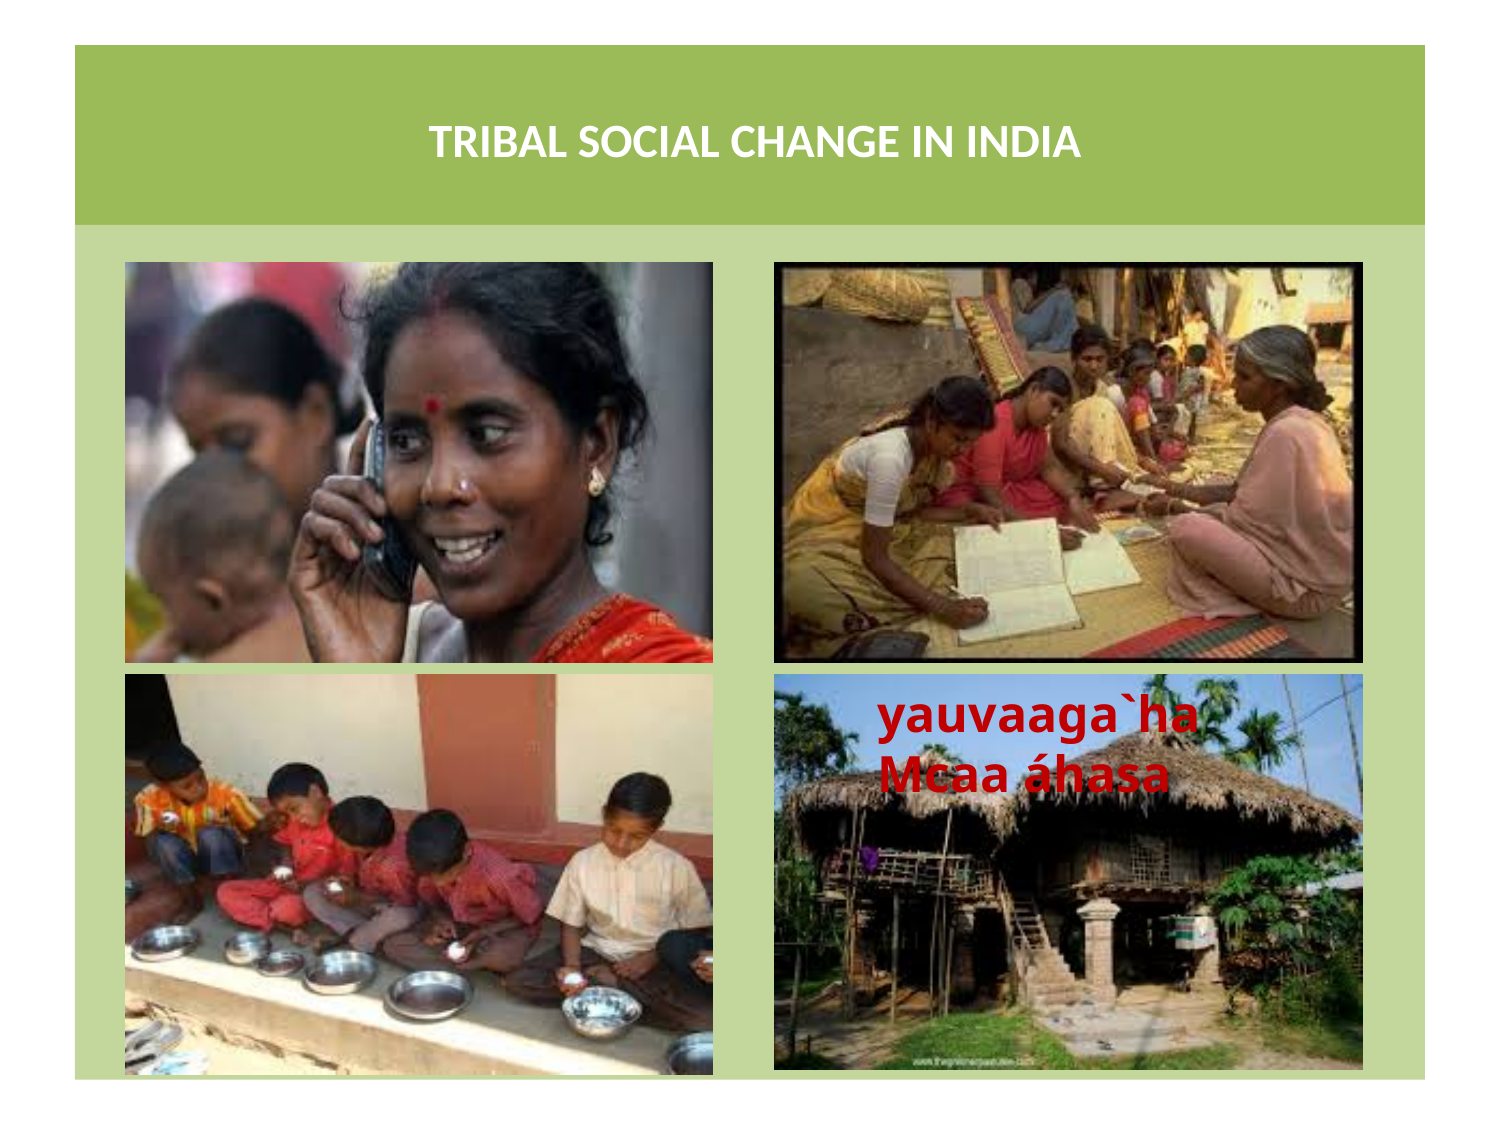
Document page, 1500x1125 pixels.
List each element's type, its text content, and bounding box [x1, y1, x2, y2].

picture [124, 262, 713, 663]
picture [774, 262, 1363, 663]
title TRIBAL SOCIAL CHANGE IN INDIA [75, 45, 1425, 224]
picture [124, 674, 713, 1076]
text_box [74, 224, 1425, 1080]
picture [774, 674, 1363, 1070]
